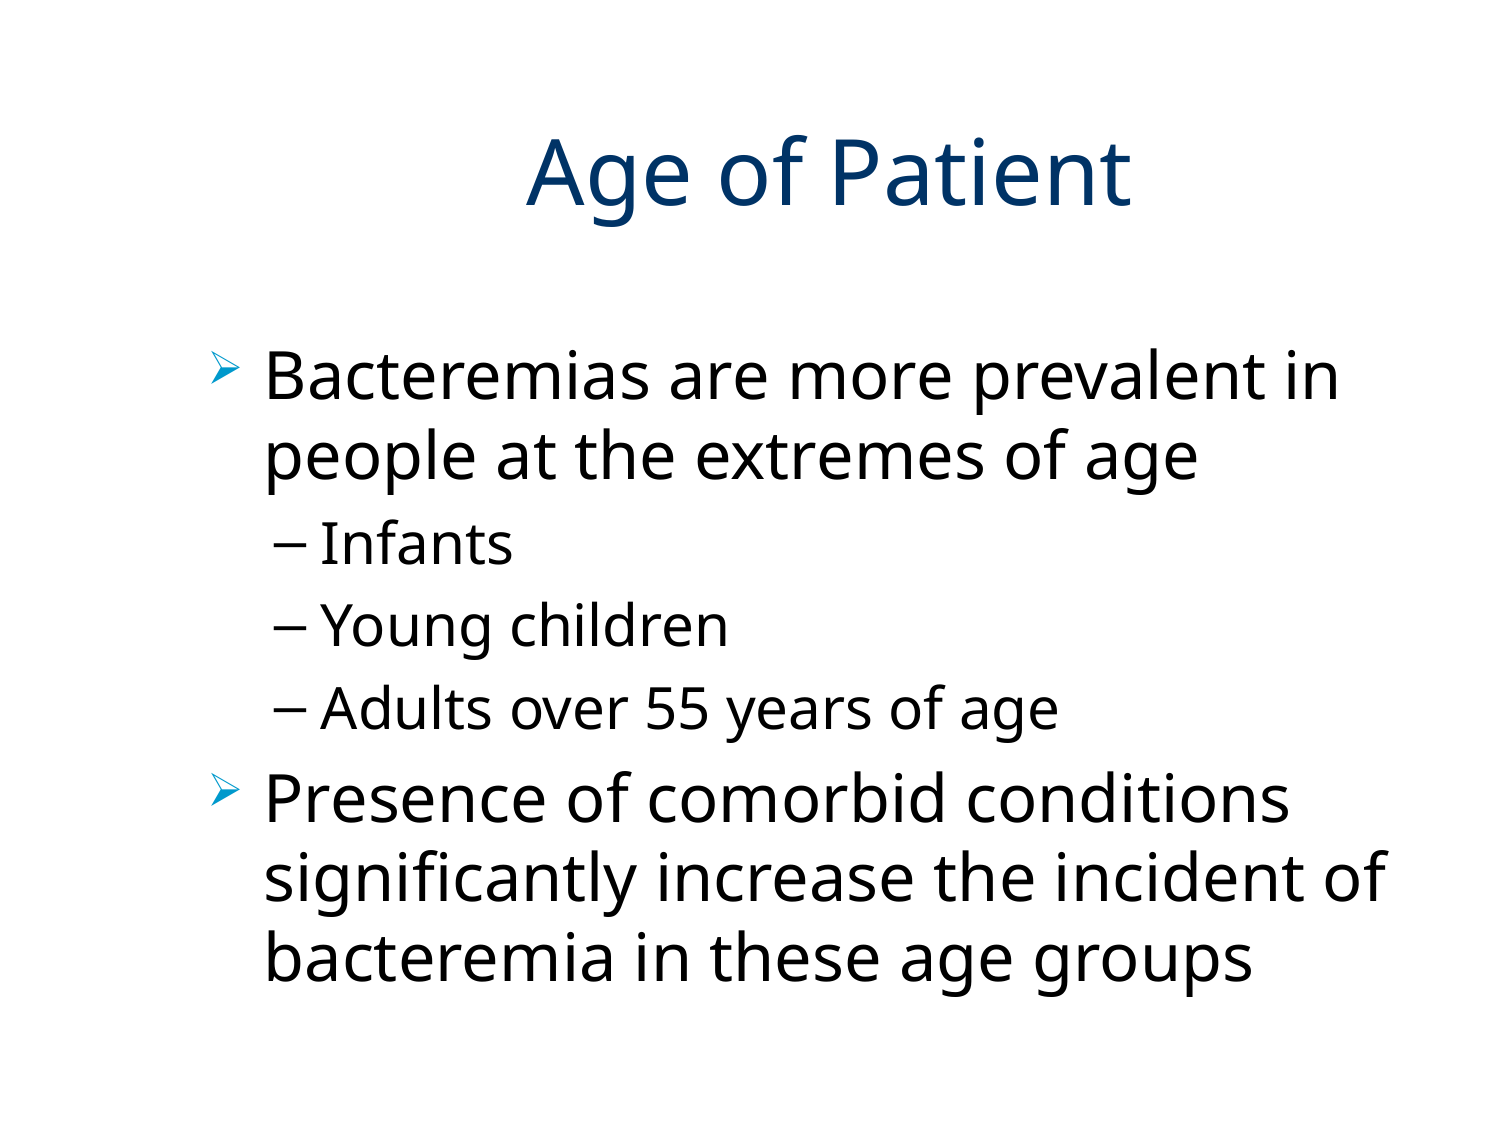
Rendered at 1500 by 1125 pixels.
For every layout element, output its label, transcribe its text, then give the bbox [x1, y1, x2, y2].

title Age of Patient [192, 12, 1468, 324]
list Bacteremias are more prevalent in people at the extremes of age Infants Young children Adults over 55 years of age Presence of comorbid conditions significantly increase the incident of bacteremia in these age groups [192, 324, 1468, 1125]
